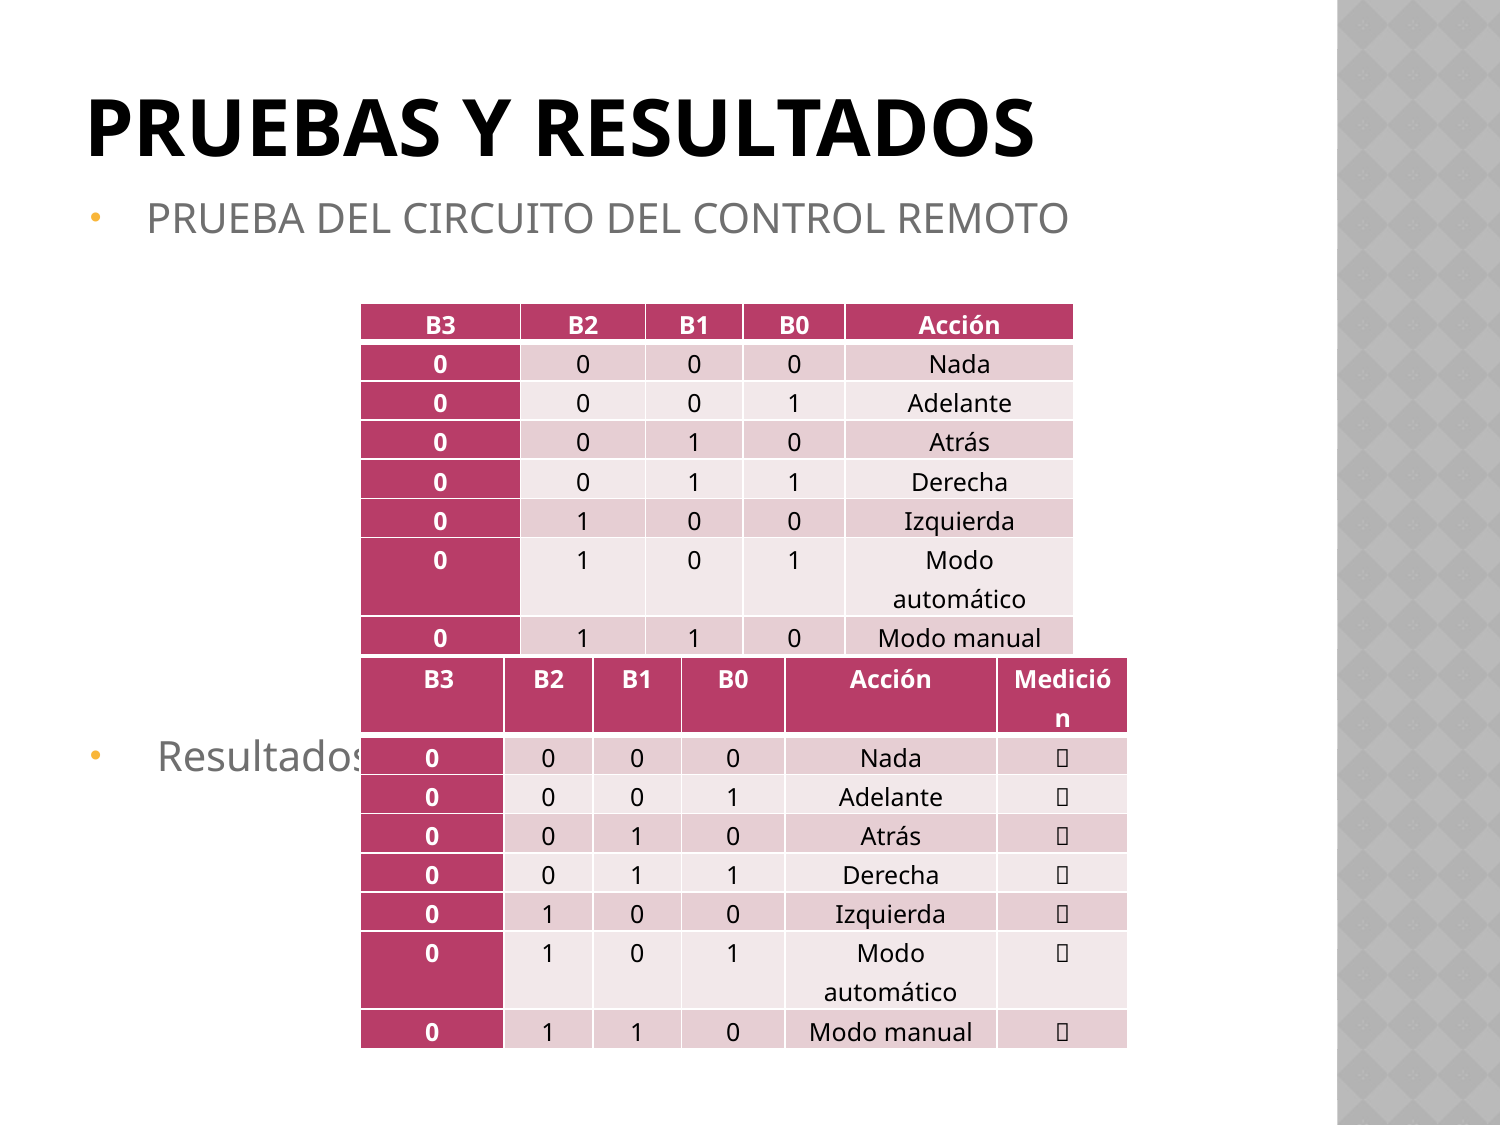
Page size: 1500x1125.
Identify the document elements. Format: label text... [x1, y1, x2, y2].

table_cell  [998, 932, 1127, 1008]
table_cell 1 [646, 421, 742, 458]
table_cell 0 [646, 538, 742, 615]
table_cell 1 [744, 460, 844, 498]
table_cell 0 [361, 1010, 503, 1048]
table_cell 0 [505, 814, 592, 852]
table_header Acción [846, 304, 1073, 339]
table_cell 0 [361, 738, 503, 774]
table_cell 0 [682, 814, 784, 852]
table_cell  [998, 1010, 1127, 1048]
table_header B2 [521, 304, 645, 339]
table_cell 0 [361, 460, 520, 498]
table_cell 0 [505, 854, 592, 891]
table_cell 0 [594, 893, 681, 930]
table_cell 0 [744, 421, 844, 458]
table_cell 1 [744, 382, 844, 419]
table_cell 1 [505, 1010, 592, 1048]
table_header Medición [998, 658, 1127, 732]
table_cell 1 [521, 617, 645, 654]
table_cell 0 [505, 775, 592, 813]
table_cell 0 [682, 738, 784, 774]
table_cell 0 [682, 893, 784, 930]
table_cell 0 [361, 854, 503, 891]
table_cell 1 [505, 893, 592, 930]
table_cell 1 [744, 538, 844, 615]
table_header B3 [361, 304, 520, 339]
table_cell Izquierda [786, 893, 996, 930]
table_cell 0 [361, 345, 520, 380]
table_cell 0 [594, 738, 681, 774]
table_cell Adelante [846, 382, 1073, 419]
table_cell Atrás [786, 814, 996, 852]
table_cell Adelante [786, 775, 996, 813]
table_cell 1 [646, 460, 742, 498]
table_cell  [998, 775, 1127, 813]
table_cell 1 [521, 499, 645, 537]
table_cell 1 [594, 814, 681, 852]
table_cell 0 [646, 382, 742, 419]
table_header B0 [744, 304, 844, 339]
table_cell Derecha [846, 460, 1073, 498]
table_cell Atrás [846, 421, 1073, 458]
table_cell 1 [521, 538, 645, 615]
table_cell 1 [594, 854, 681, 891]
list PRUEBA DEL CIRCUITO DEL CONTROL REMOTO Resultados [75, 184, 1425, 1005]
table_cell 0 [361, 382, 520, 419]
table_cell 0 [361, 499, 520, 537]
table_cell 0 [505, 738, 592, 774]
table_cell 0 [521, 460, 645, 498]
table_cell 0 [682, 1010, 784, 1048]
table_header B3 [361, 658, 503, 732]
table_header Acción [786, 658, 996, 732]
table_cell 0 [361, 421, 520, 458]
table_header B0 [682, 658, 784, 732]
table_cell 0 [646, 499, 742, 537]
table_cell 0 [361, 617, 520, 654]
table_cell 0 [744, 499, 844, 537]
table_cell 0 [594, 775, 681, 813]
table_header B2 [505, 658, 592, 732]
table_header B1 [594, 658, 681, 732]
table_cell Derecha [786, 854, 996, 891]
table_cell Modo automático [846, 538, 1073, 615]
table_cell 1 [682, 854, 784, 891]
table_cell Modo manual [846, 617, 1073, 654]
table_cell 0 [361, 932, 503, 1008]
table_cell 0 [361, 893, 503, 930]
title Pruebas y resultados [76, 19, 1427, 173]
table_cell  [998, 893, 1127, 930]
table_cell Modo automático [786, 932, 996, 1008]
table_cell 1 [505, 932, 592, 1008]
table_header B1 [646, 304, 742, 339]
table_cell  [998, 738, 1127, 774]
table_cell 0 [594, 932, 681, 1008]
table_cell 0 [646, 345, 742, 380]
table_cell 0 [521, 421, 645, 458]
table_cell 0 [521, 345, 645, 380]
table_cell Nada [846, 345, 1073, 380]
table_cell 0 [744, 617, 844, 654]
table_cell 0 [744, 345, 844, 380]
table_cell 0 [361, 538, 520, 615]
table_cell Modo manual [786, 1010, 996, 1048]
table_cell  [998, 854, 1127, 891]
table_cell 1 [646, 617, 742, 654]
table_cell Izquierda [846, 499, 1073, 537]
table_cell 1 [682, 932, 784, 1008]
table_cell 0 [361, 814, 503, 852]
table_cell  [998, 814, 1127, 852]
table_cell 0 [361, 775, 503, 813]
table_cell 1 [682, 775, 784, 813]
table_cell 0 [521, 382, 645, 419]
table_cell 1 [594, 1010, 681, 1048]
table_cell Nada [786, 738, 996, 774]
